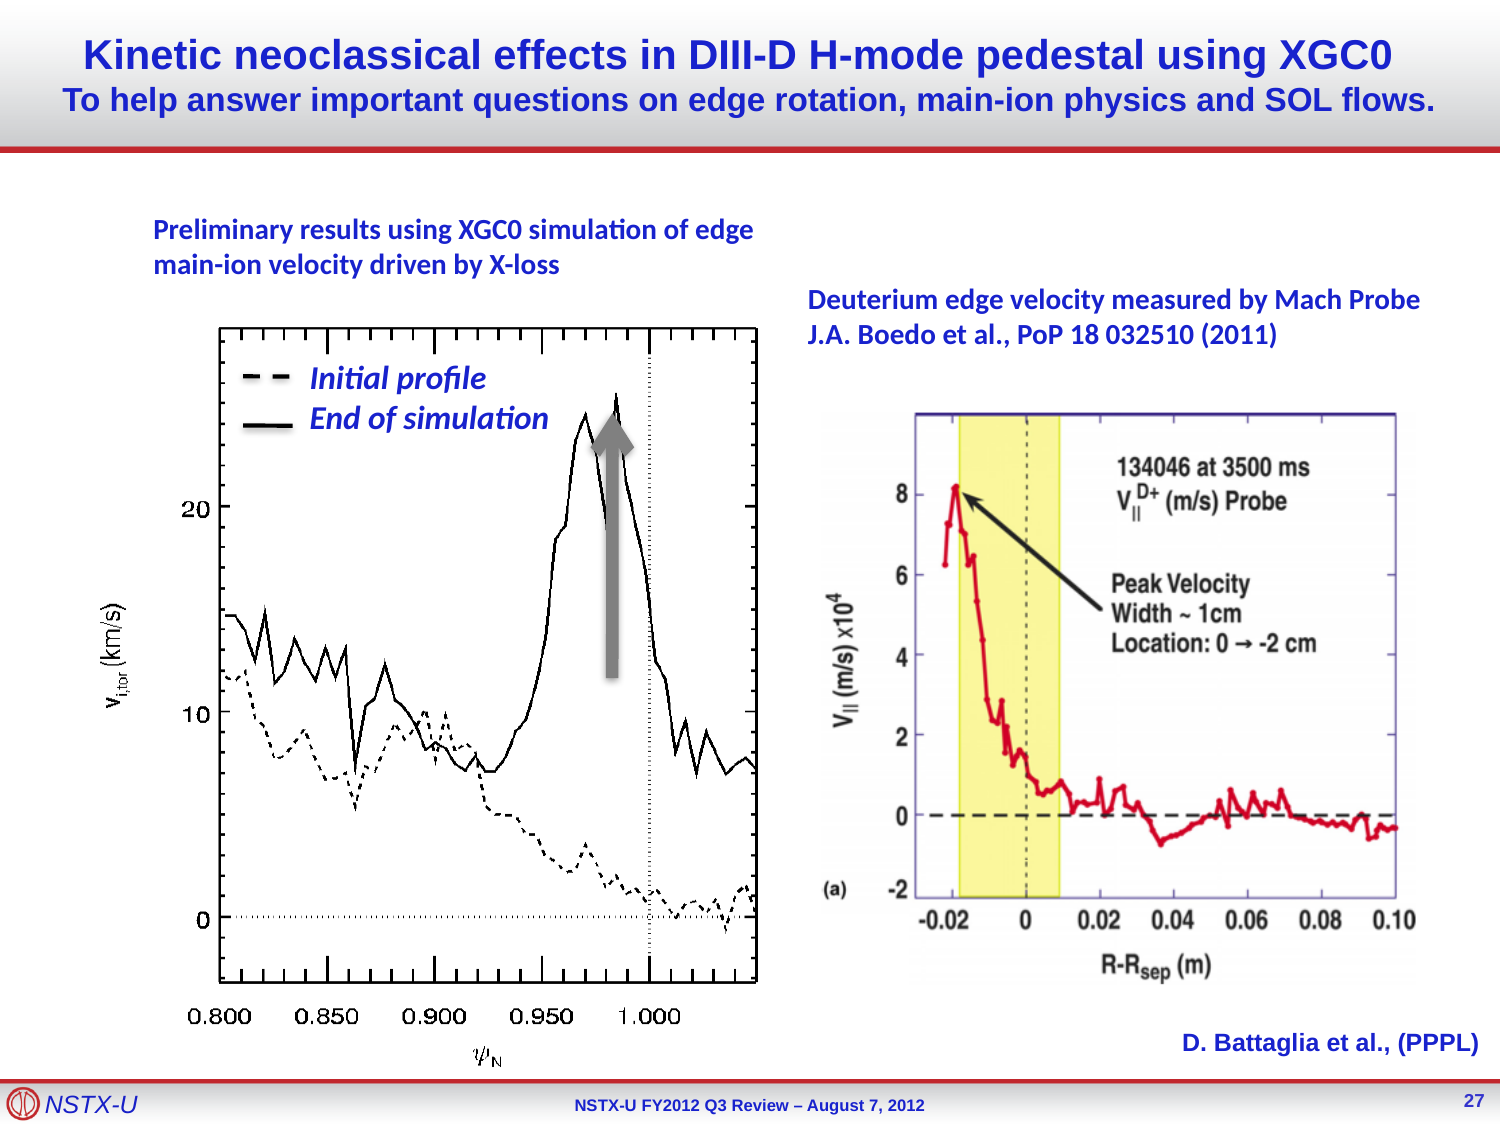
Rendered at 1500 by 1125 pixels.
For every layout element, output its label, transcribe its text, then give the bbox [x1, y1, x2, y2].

text_box Kinetic neoclassical effects in DIII-D H-mode pedestal using XGC0 To help answer important questions on edge rotation, main-ion physics and SOL flows. [0, 0, 1500, 146]
text_box D. Battaglia et al., (PPPL) [1167, 1018, 1500, 1064]
picture [71, 311, 781, 1075]
text_box Deuterium edge velocity measured by Mach Probe J.A. Boedo et al., PoP 18 032510 (2011) [793, 272, 1438, 393]
picture [0, 1079, 1500, 1125]
slide_number 27 [1374, 1087, 1500, 1113]
text_box Preliminary results using XGC0 simulation of edge main-ion velocity driven by X-loss [138, 203, 806, 288]
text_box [815, 394, 1448, 989]
